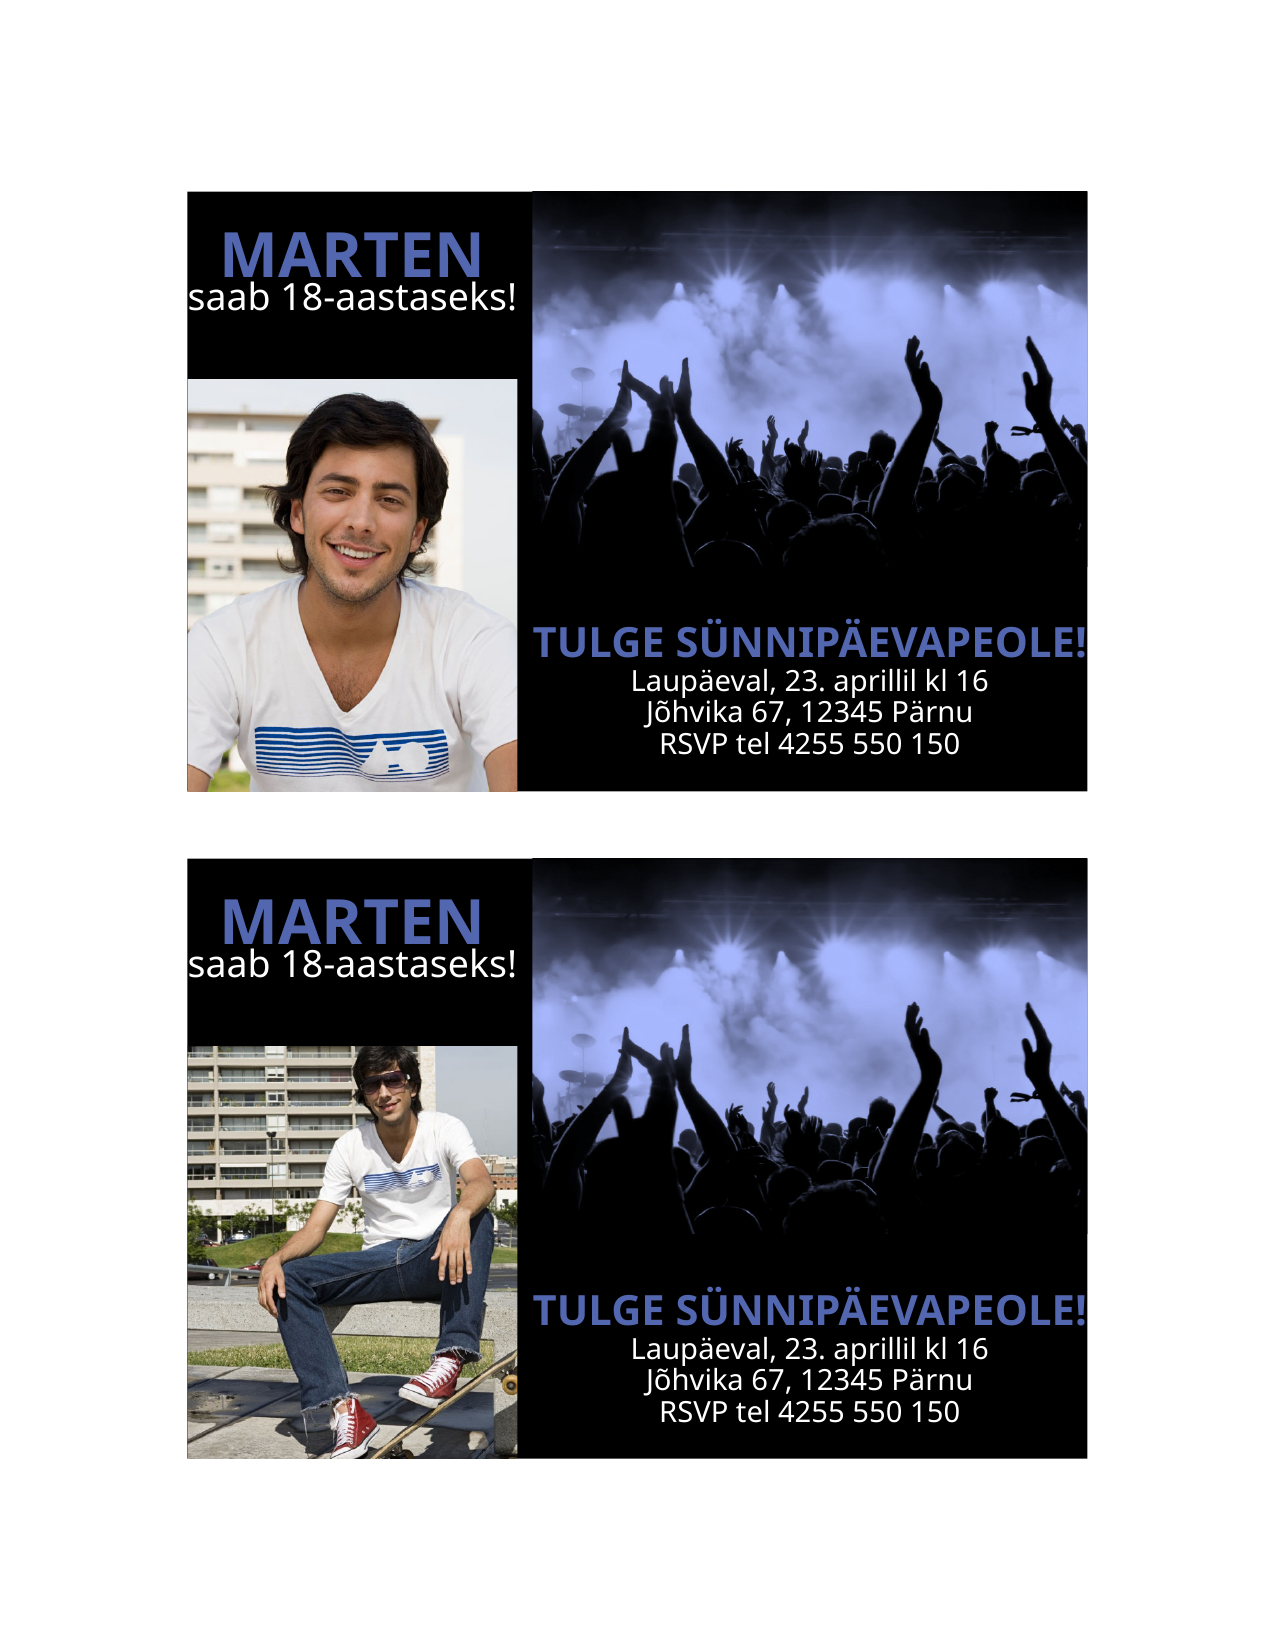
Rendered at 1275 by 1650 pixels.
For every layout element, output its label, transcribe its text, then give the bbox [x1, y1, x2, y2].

list saab 18-aastaseks! [187, 937, 518, 1017]
list Laupäeval, 23. aprillil kl 16 Jõhvika 67, 12345 Pärnu RSVP tel 4255 550 150 [532, 1326, 1088, 1458]
list Laupäeval, 23. aprillil kl 16 Jõhvika 67, 12345 Pärnu RSVP tel 4255 550 150 [532, 658, 1088, 791]
picture [532, 191, 1088, 567]
picture [187, 379, 518, 792]
picture [532, 858, 1088, 1234]
picture [187, 1046, 518, 1459]
list Marten [187, 885, 518, 937]
list Tulge sünnipäevapeole! [532, 1234, 1088, 1326]
list Tulge sünnipäevapeole! [532, 567, 1088, 658]
list saab 18-aastaseks! [187, 270, 518, 350]
list Marten [187, 218, 518, 270]
